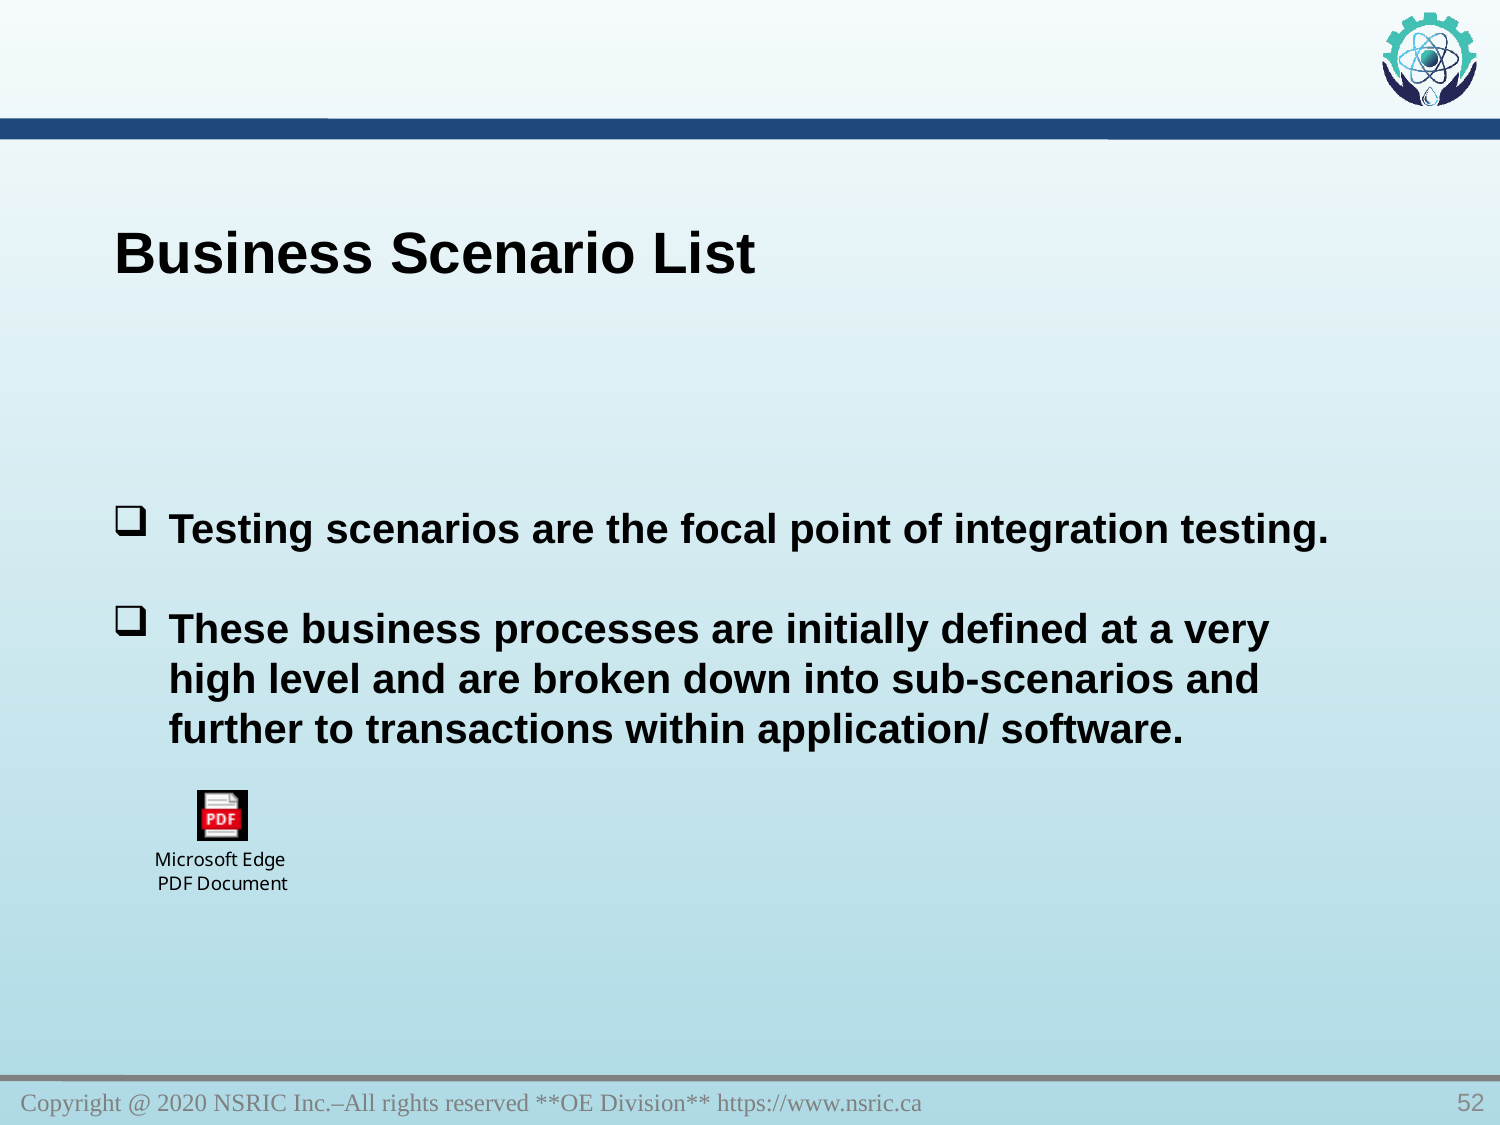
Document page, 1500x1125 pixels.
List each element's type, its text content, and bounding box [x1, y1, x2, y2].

slide_number 52 [1289, 1078, 1500, 1125]
text_box Business Scenario List [100, 208, 857, 363]
footer Copyright @ 2020 NSRIC Inc.–All rights reserved **OE Division** https://www.nsric.ca [5, 1078, 1247, 1125]
text_box Testing scenarios are the focal point of integration testing. These business processes are initially defined at a very high level and are broken down into sub-scenarios and further to transactions within application/ software. [97, 444, 1365, 810]
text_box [147, 790, 298, 918]
picture [1380, 12, 1477, 107]
